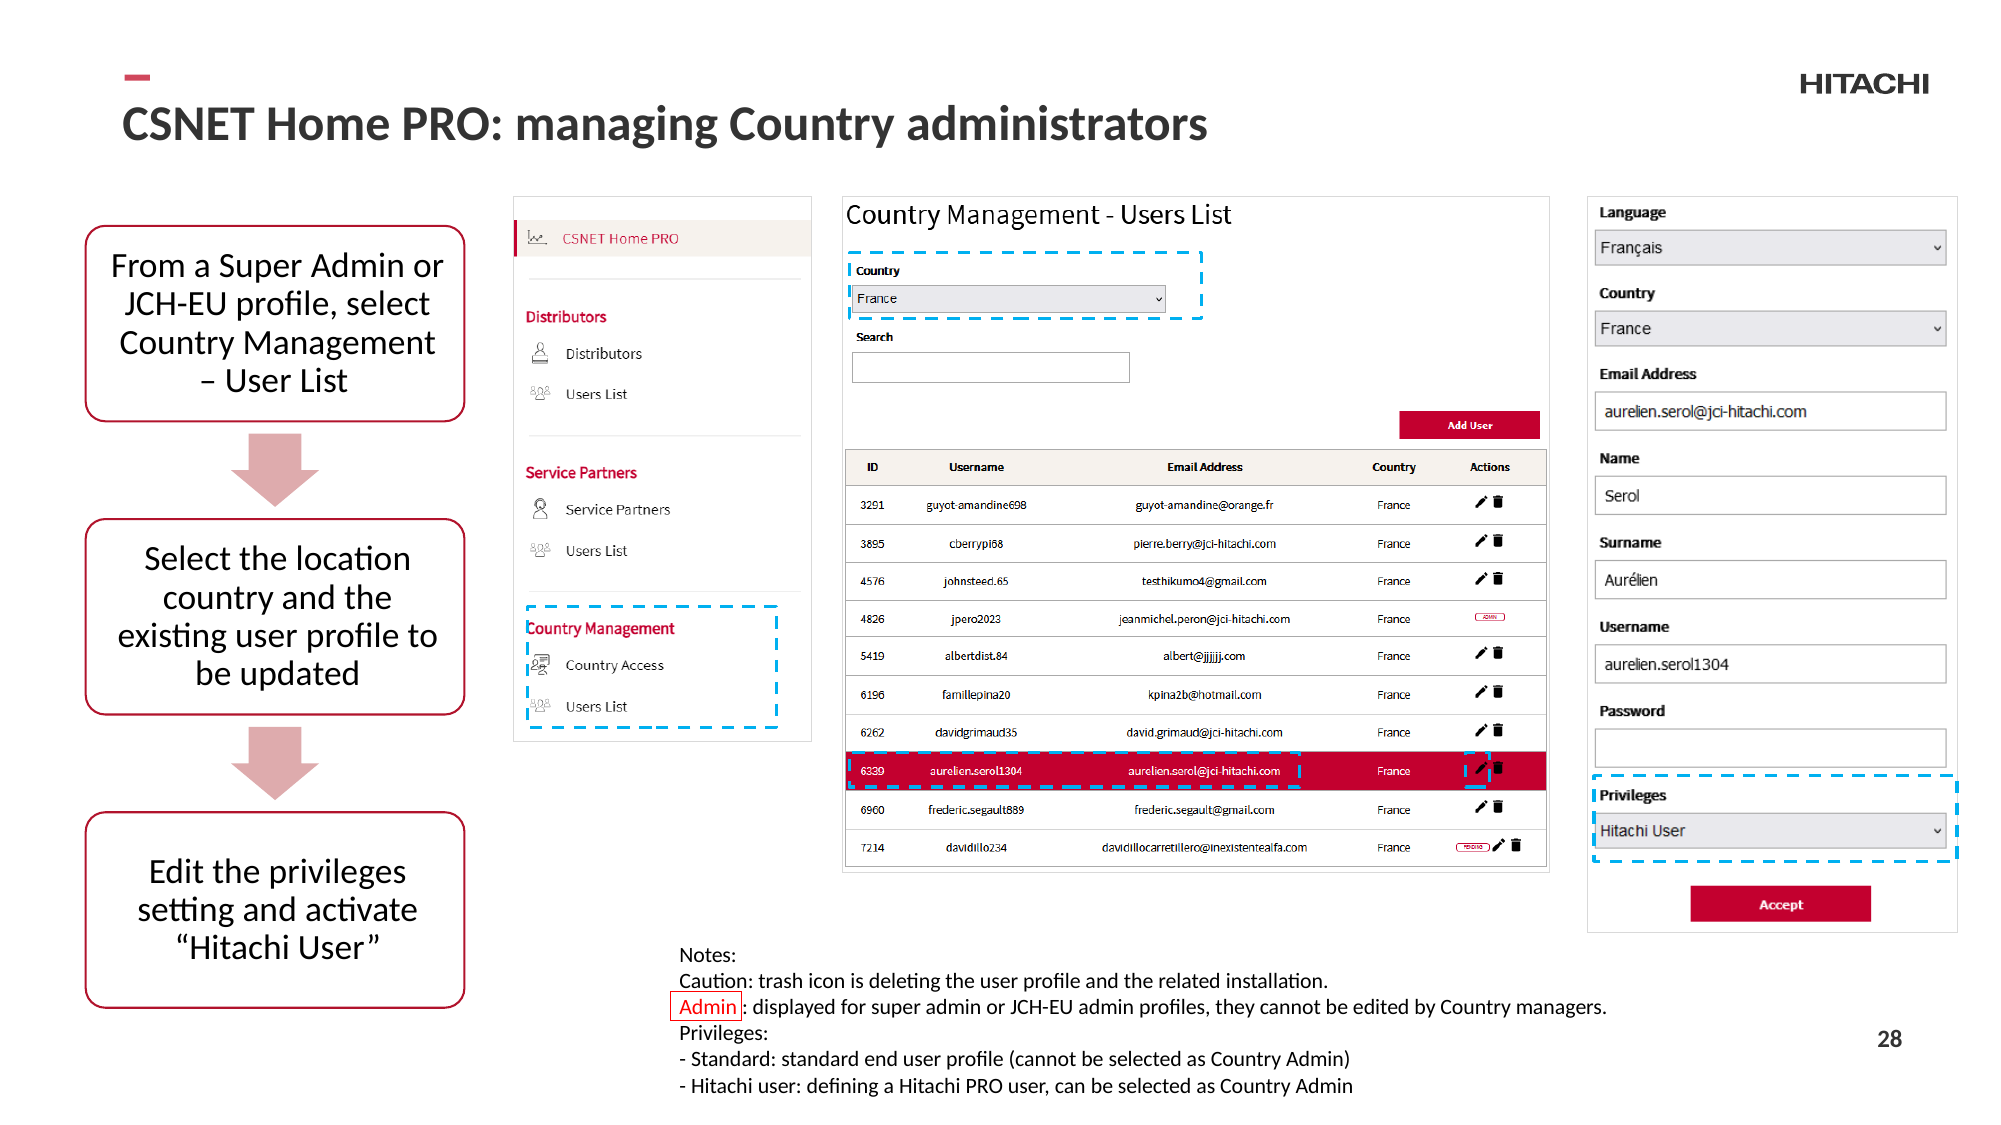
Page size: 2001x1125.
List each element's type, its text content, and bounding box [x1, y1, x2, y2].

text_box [67, 225, 483, 1008]
title CSNET Home PRO: managing Country administrators [107, 89, 1748, 161]
picture [842, 196, 1550, 873]
picture [513, 196, 812, 742]
slide_number 28 [1862, 1014, 1958, 1075]
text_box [664, 932, 1709, 1107]
picture [1587, 196, 1958, 933]
